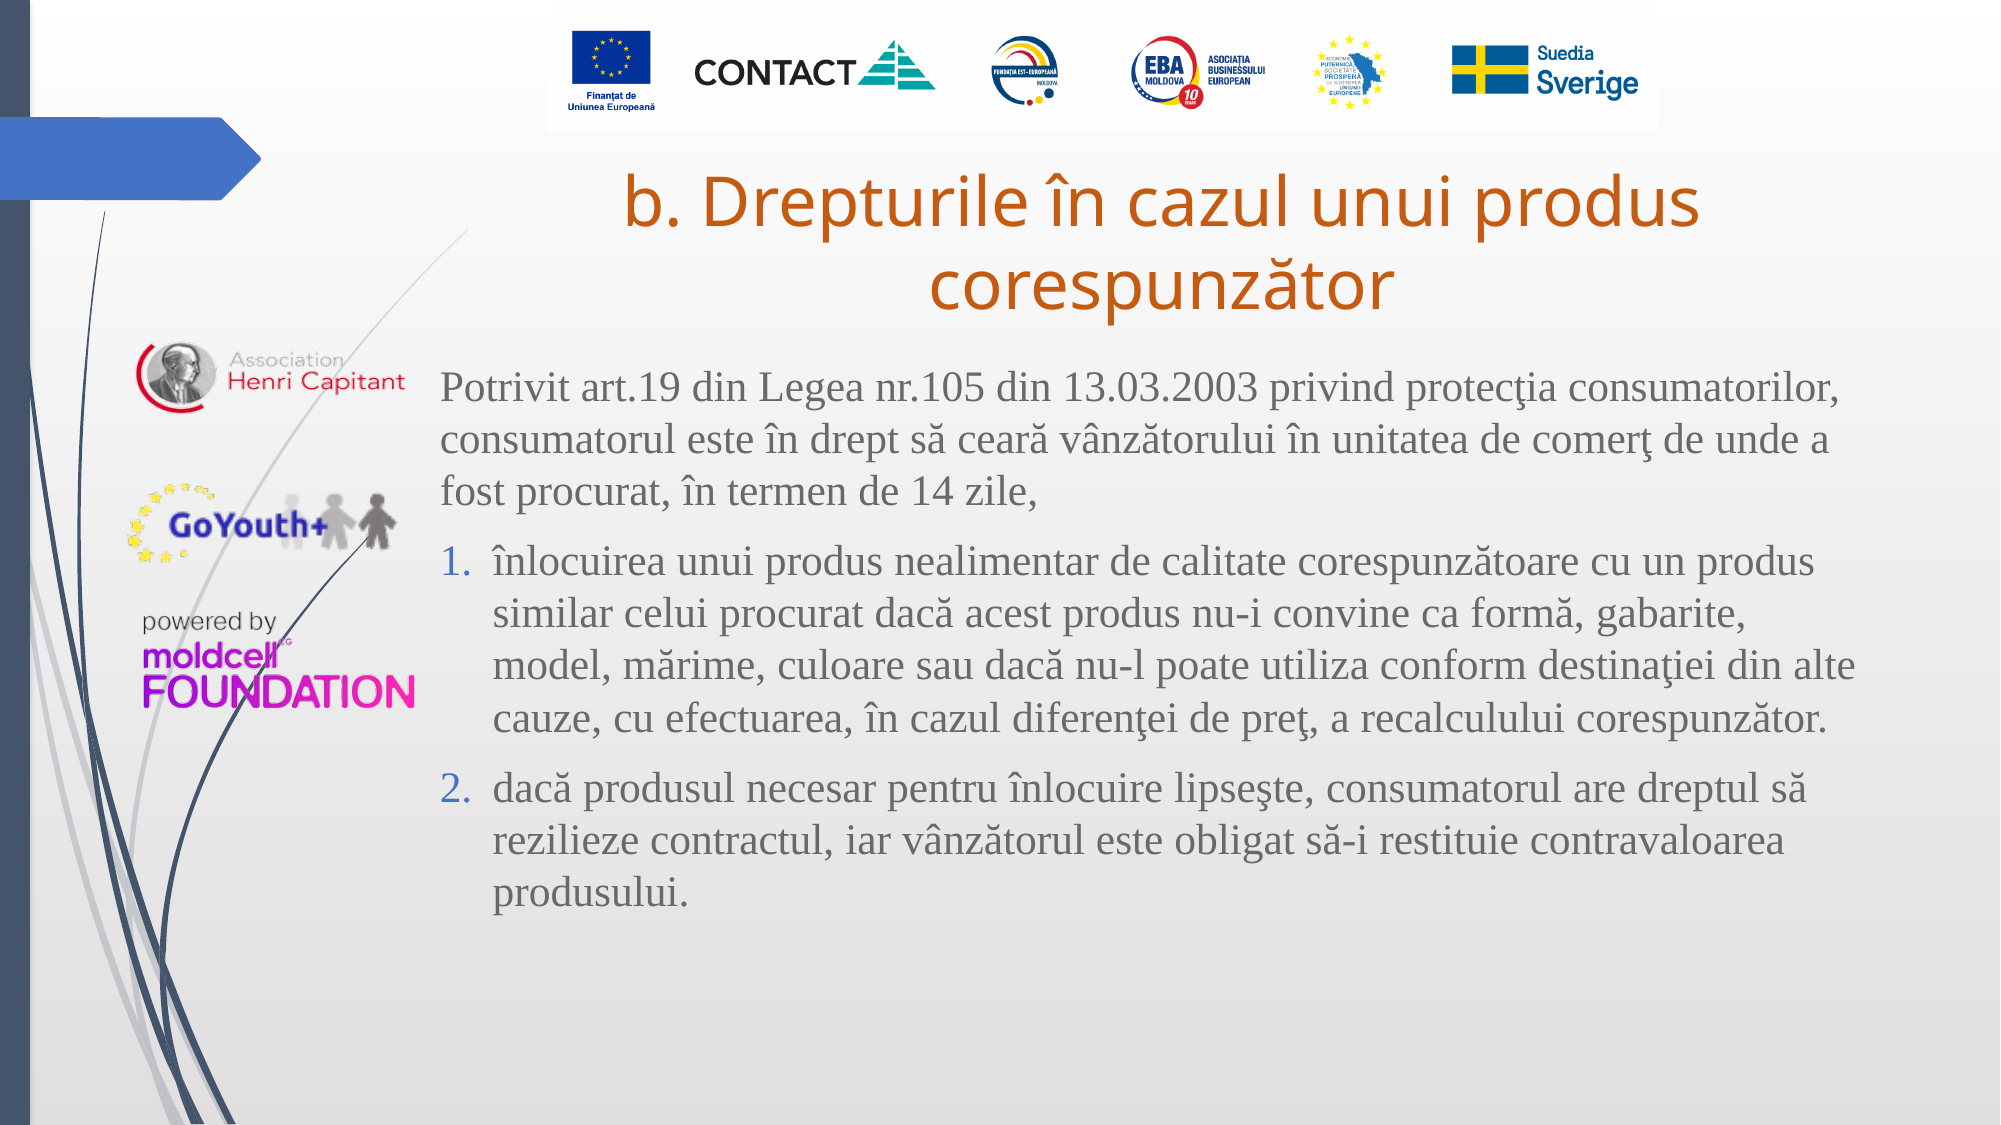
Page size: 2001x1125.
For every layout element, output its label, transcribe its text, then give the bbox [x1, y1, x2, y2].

picture [126, 336, 415, 420]
picture [126, 482, 399, 563]
list Potrivit art.19 din Legea nr.105 din 13.03.2003 privind protecţia consumatorilor, consumatorul este în drept să ceară vânzătorului în unitatea de comerţ de unde a fost procurat, în termen de 14 zile, înlocuirea unui produs nealimentar de calitate corespunzătoare cu un produs similar celui procurat dacă acest produs nu-i convine ca formă, gabarite, model, mărime, culoare sau dacă nu-l poate utiliza conform destinaţiei din alte cauze, cu efectuarea, în cazul diferenţei de preţ, a recalculului corespunzător. dacă produsul necesar pentru înlocuire lipseşte, consumatorul are dreptul să rezilieze contractul, iar vânzătorul este obligat să-i restituie contravaloarea produsului. [424, 350, 1888, 970]
title b. Drepturile în cazul unui produs corespunzător [438, 149, 1888, 332]
picture [548, 0, 1659, 132]
picture [143, 611, 415, 709]
